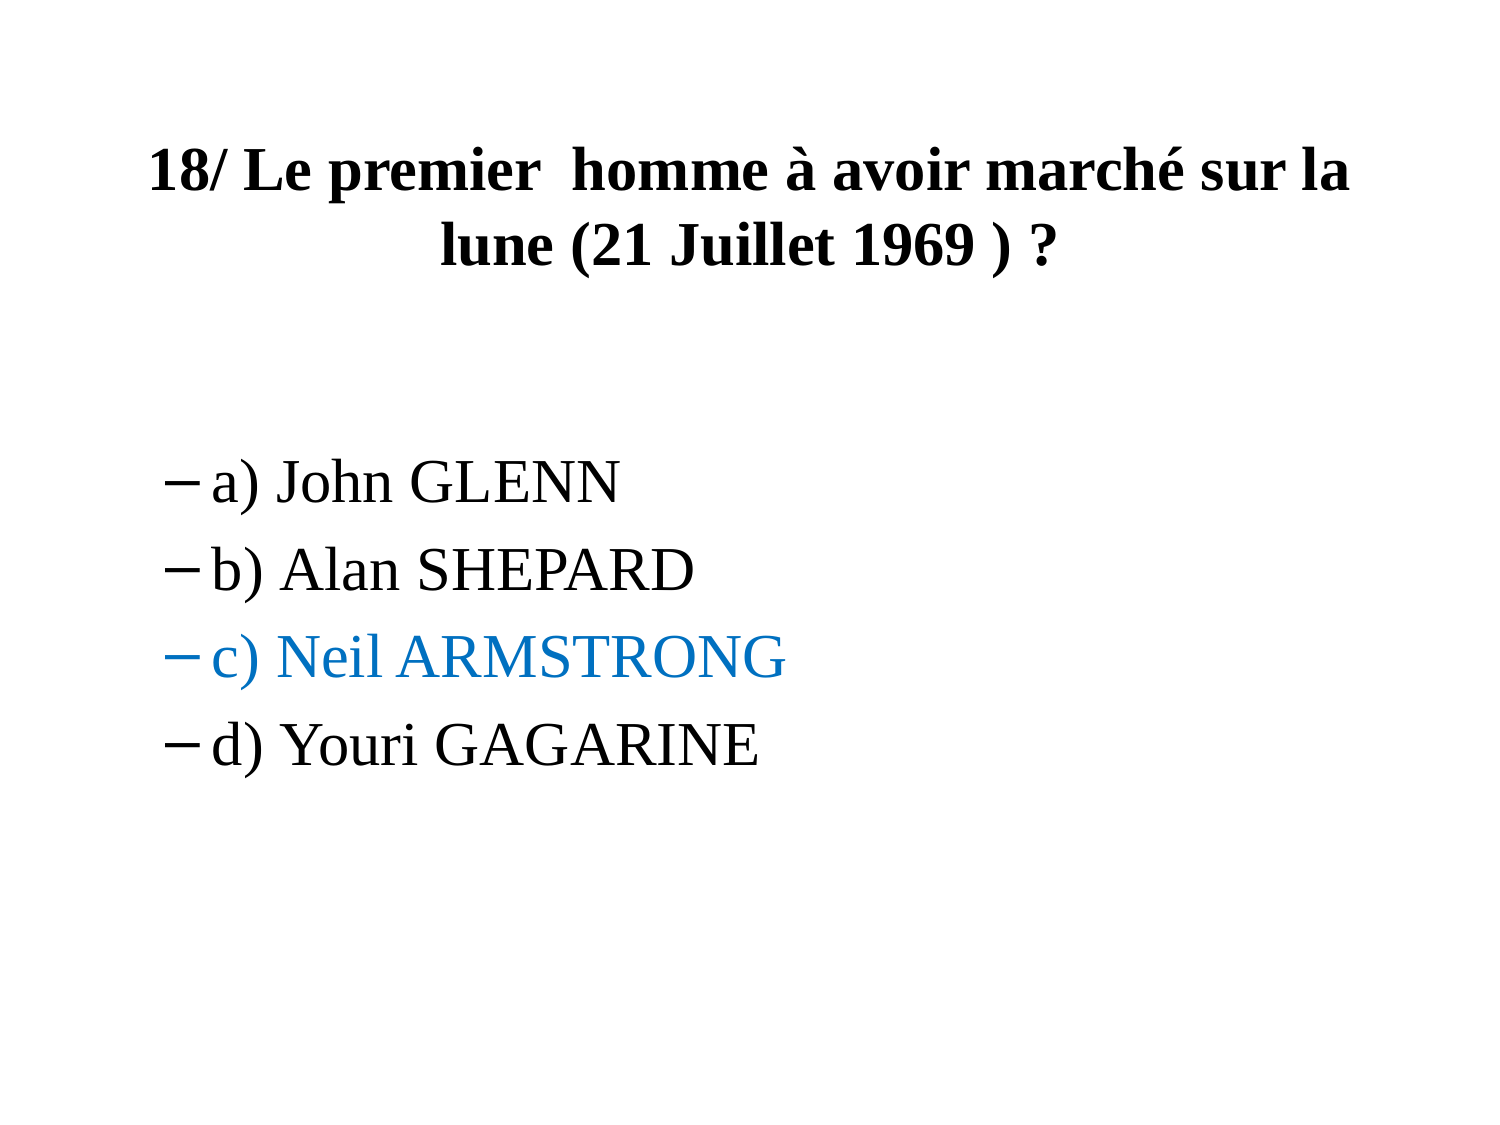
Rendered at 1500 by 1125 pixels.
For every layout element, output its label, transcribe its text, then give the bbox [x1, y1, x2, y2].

list a) John GLENN b) Alan SHEPARD c) Neil ARMSTRONG d) Youri GAGARINE [75, 432, 1341, 1005]
title 18/ Le premier homme à avoir marché sur la lune (21 Juillet 1969 ) ? [75, 45, 1425, 362]
